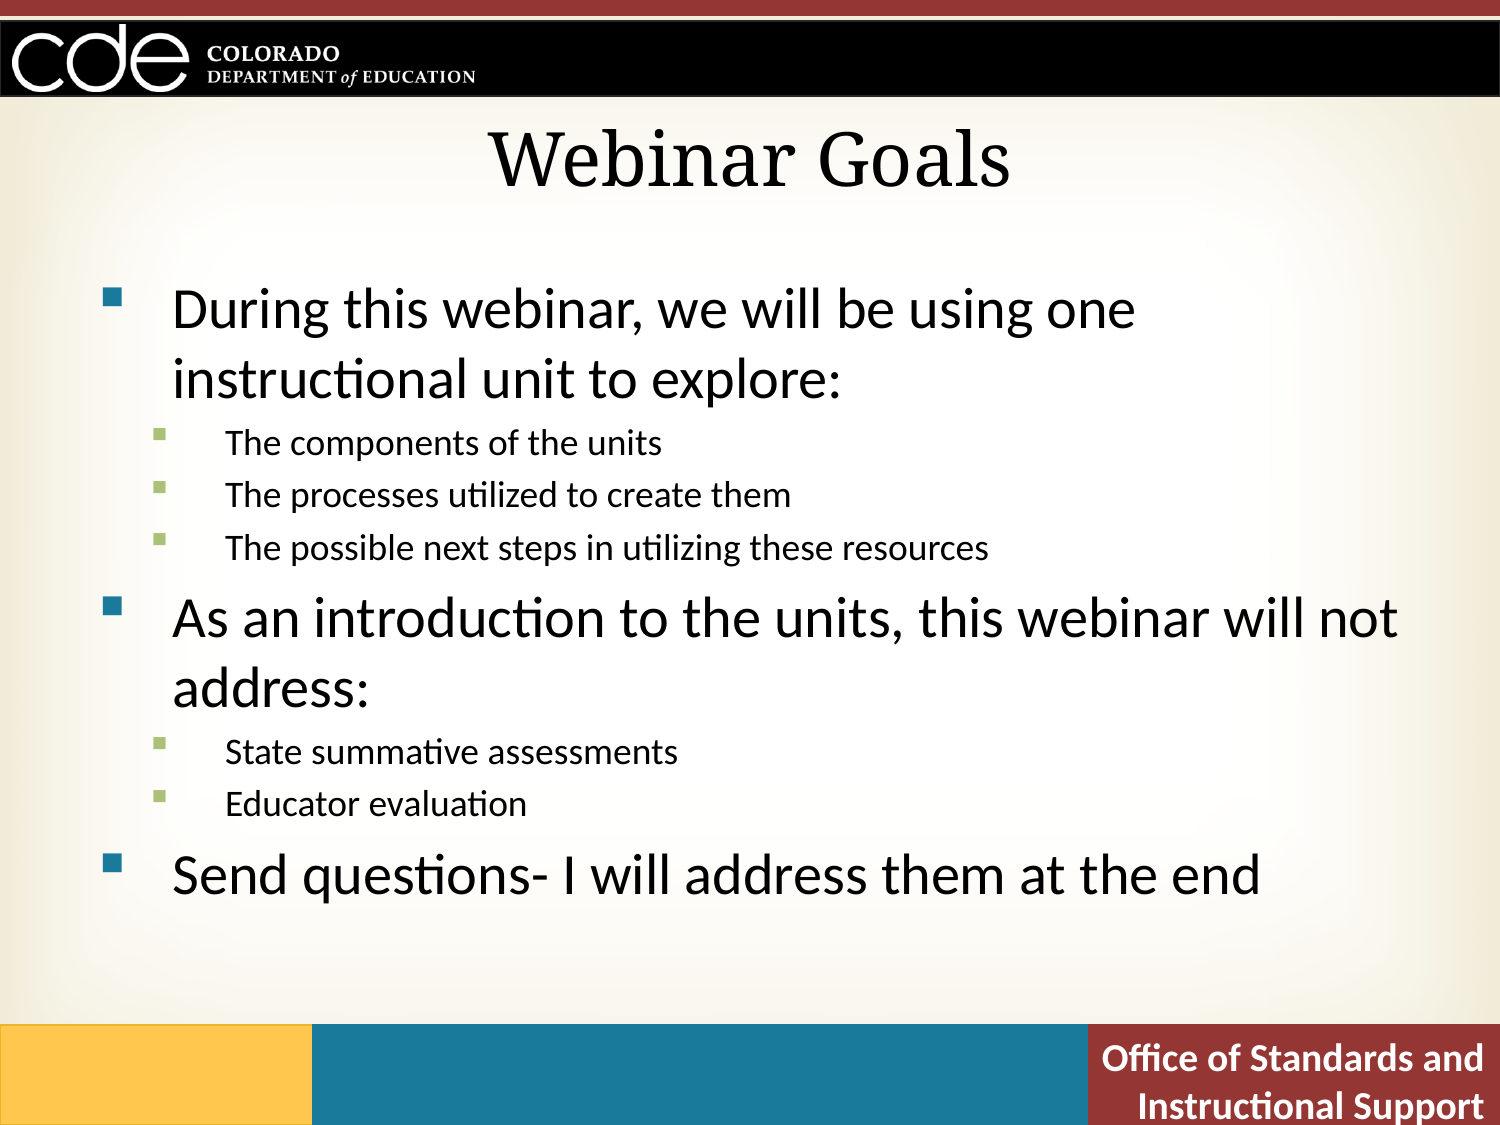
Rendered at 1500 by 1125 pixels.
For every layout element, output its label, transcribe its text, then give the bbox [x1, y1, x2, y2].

picture [12, 24, 475, 92]
picture [0, 97, 1500, 1024]
list During this webinar, we will be using one instructional unit to explore: The components of the units The processes utilized to create them The possible next steps in utilizing these resources As an introduction to the units, this webinar will not address: State summative assessments Educator evaluation Send questions- I will address them at the end [75, 262, 1425, 1005]
title Webinar Goals [75, 62, 1425, 250]
picture [0, 16, 1500, 20]
